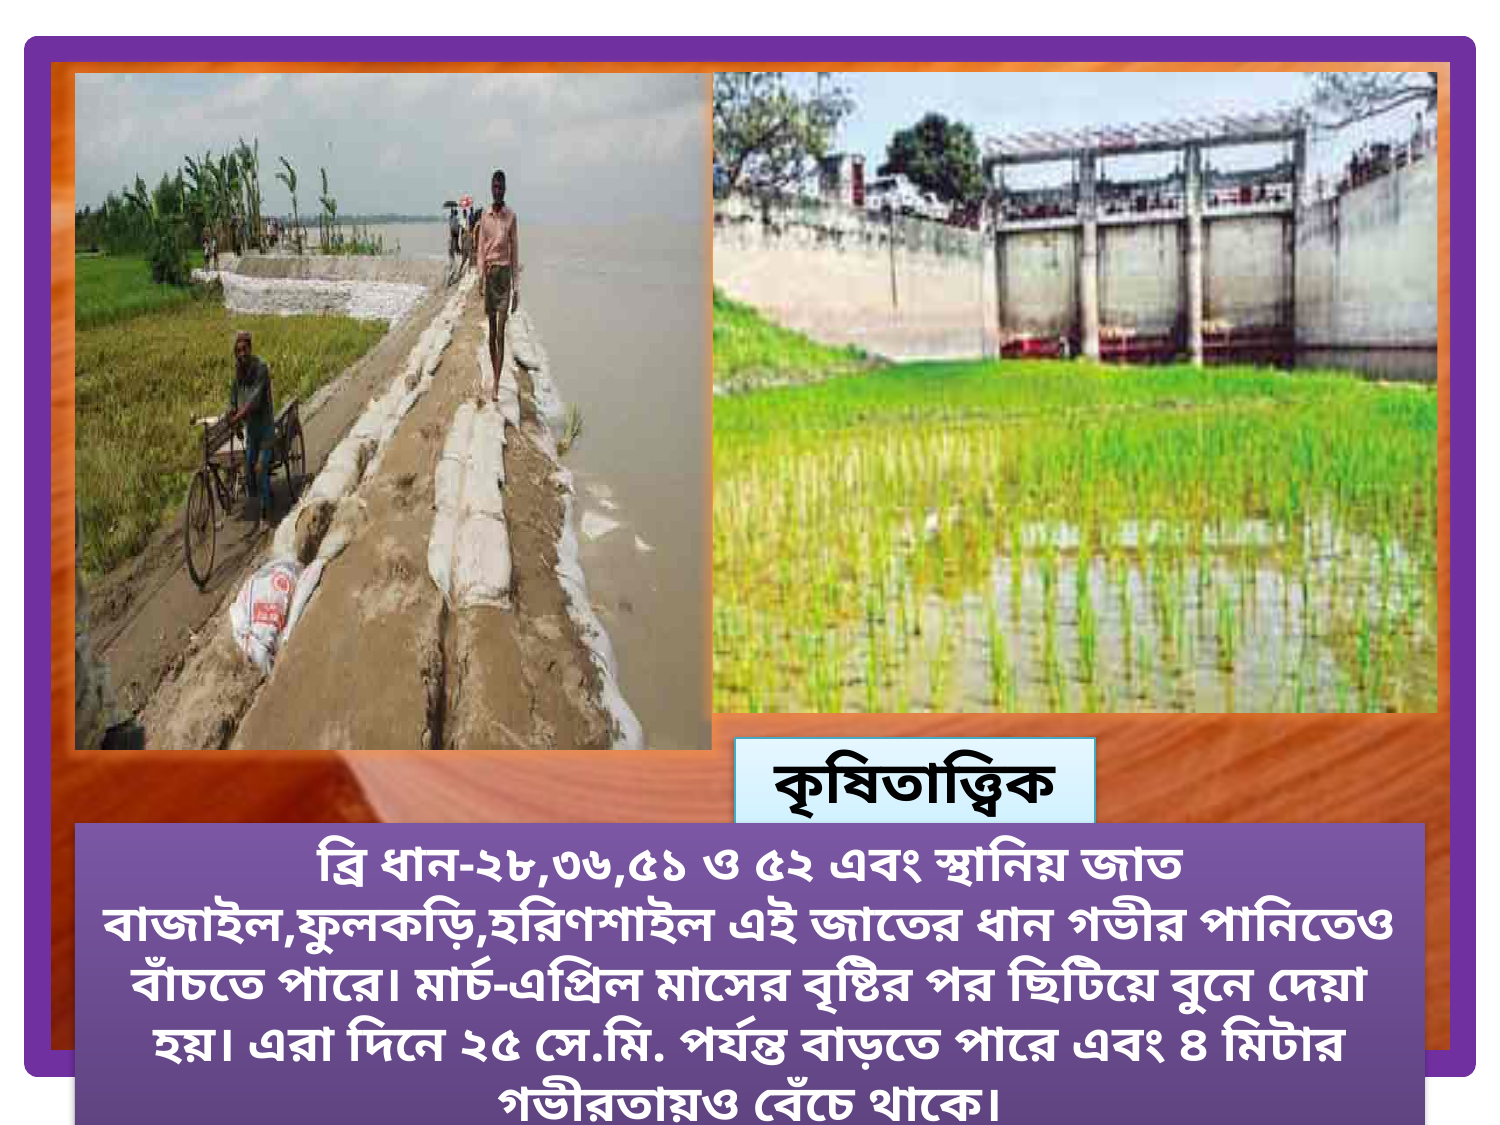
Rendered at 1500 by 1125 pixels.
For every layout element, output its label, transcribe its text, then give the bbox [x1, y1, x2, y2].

text_box ব্রি ধান-২৮,৩৬,৫১ ও ৫২ এবং স্থানিয় জাত বাজাইল,ফুলকড়ি,হরিণশাইল এই জাতের ধান গভীর পানিতেও বাঁচতে পারে। মার্চ-এপ্রিল মাসের বৃষ্টির পর ছিটিয়ে বুনে দেয়া হয়। এরা দিনে ২৫ সে.মি. পর্যন্ত বাড়তে পারে এবং ৪ মিটার গভীরতায়ও বেঁচে থাকে। [74, 1058, 1425, 1125]
picture [50, 62, 1451, 1051]
